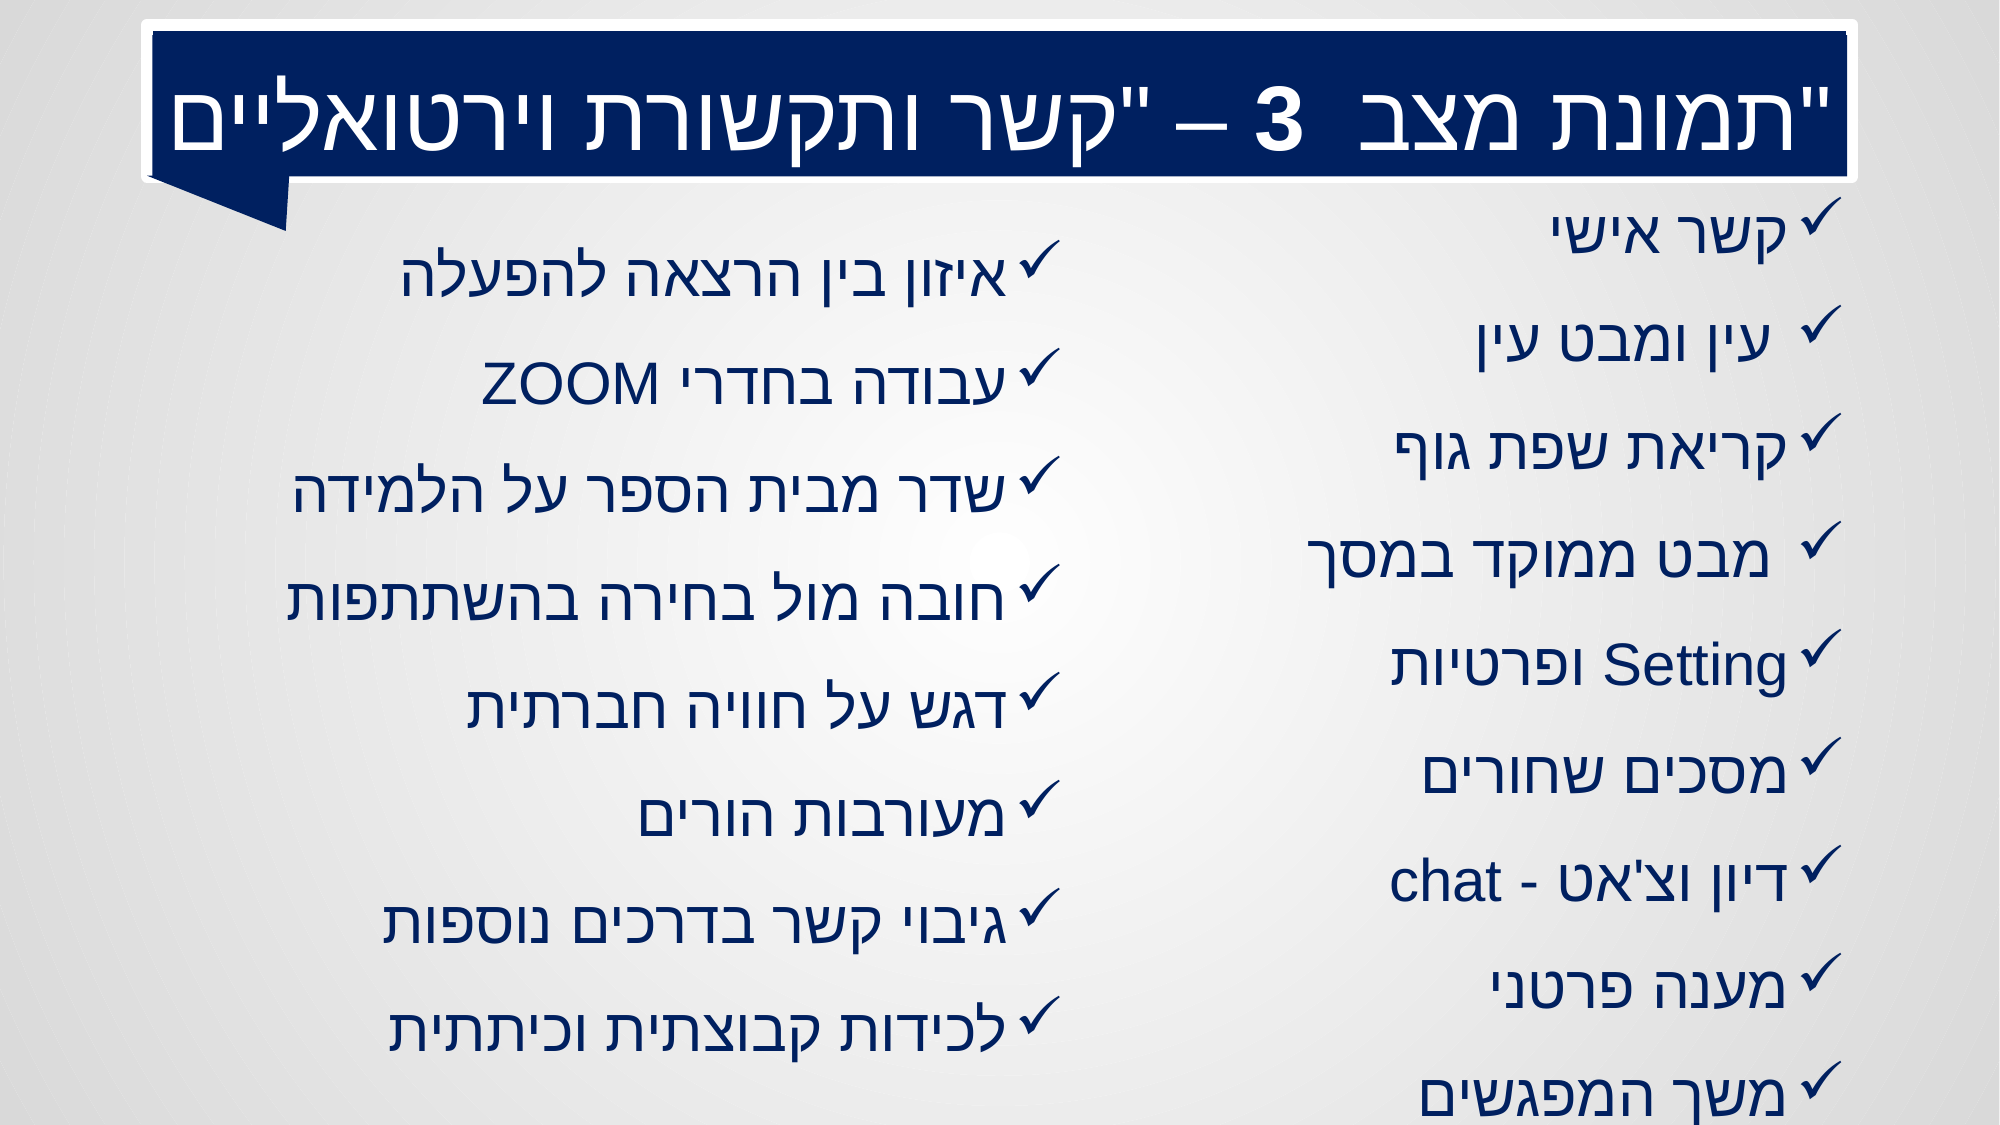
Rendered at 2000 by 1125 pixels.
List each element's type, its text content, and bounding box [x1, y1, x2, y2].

text_box איזון בין הרצאה להפעלה עבודה בחדרי ZOOM שדר מבית הספר על הלמידה חובה מול בחירה בהשתתפות דגש על חוויה חברתית מעורבות הורים גיבוי קשר בדרכים נוספות לכידות קבוצתית וכיתתית [118, 192, 1079, 1125]
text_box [146, 24, 1853, 232]
text_box קשר אישי עין ומבט עין קריאת שפת גוף מבט ממוקד במסך Setting ופרטיות מסכים שחורים דיון וצ'אט - chat מענה פרטני משך המפגשים [1160, 149, 1861, 1125]
